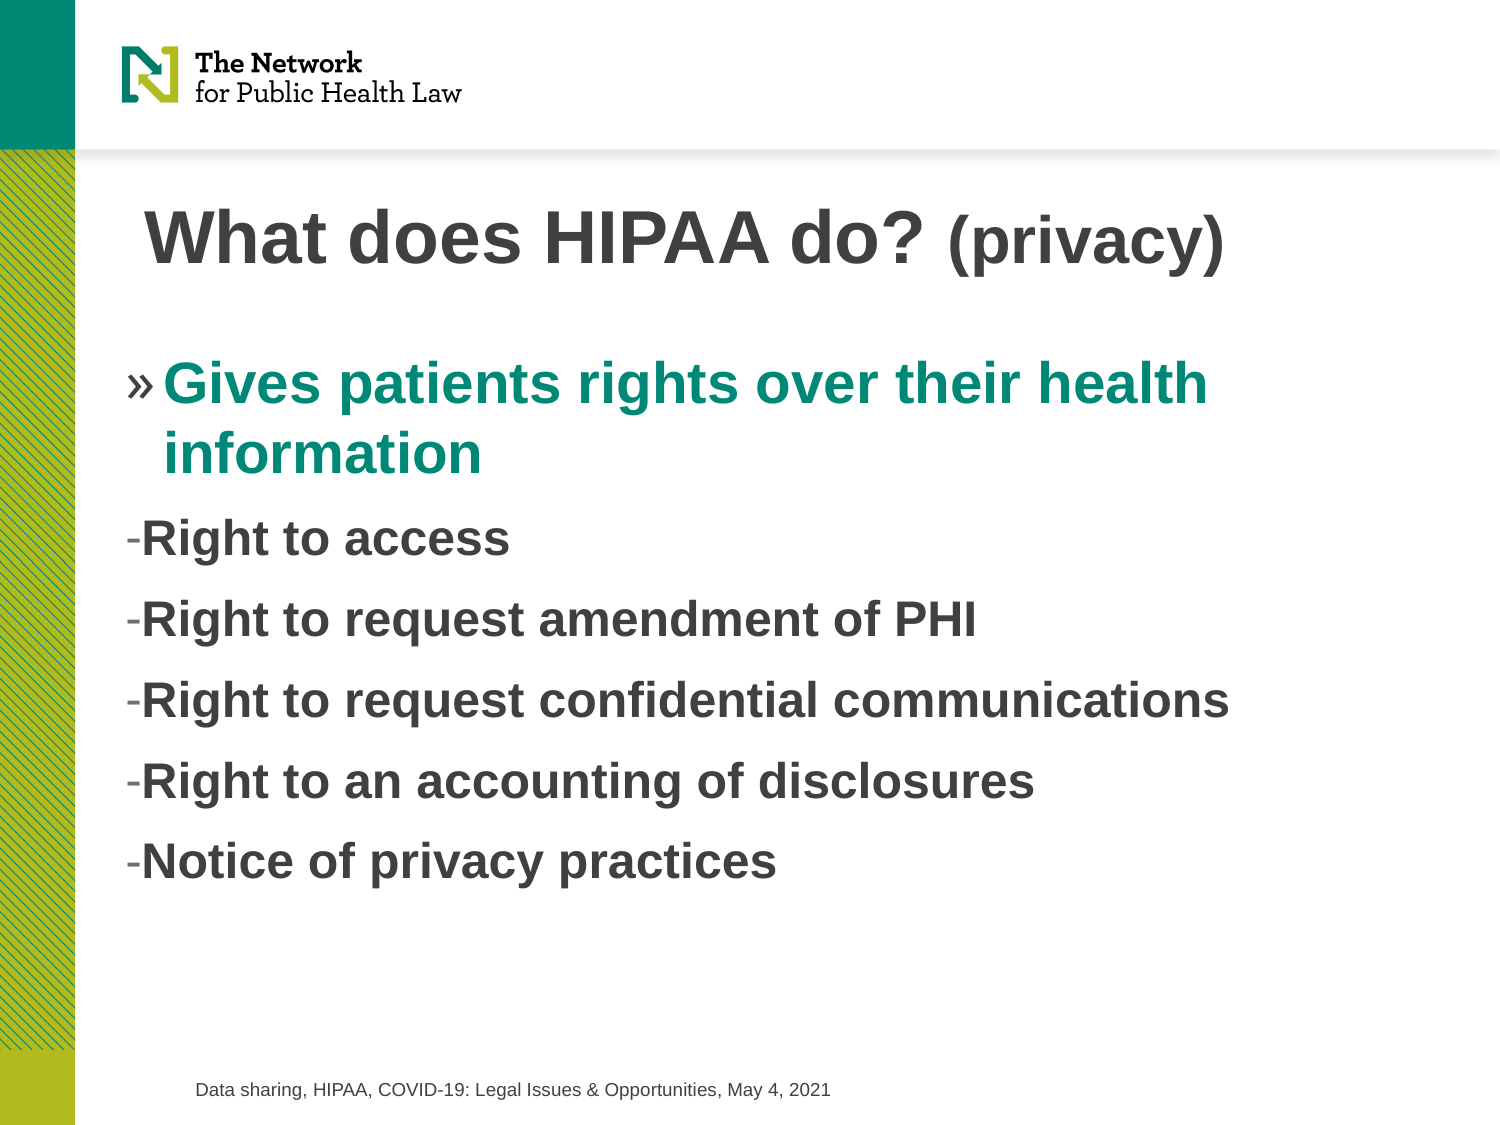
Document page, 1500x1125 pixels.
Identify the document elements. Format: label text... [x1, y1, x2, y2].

title What does HIPAA do? (privacy) [144, 188, 1448, 361]
list Gives patients rights over their health information Right to access Right to request amendment of PHI Right to request confidential communications Right to an accounting of disclosures Notice of privacy practices [125, 243, 1461, 1074]
picture [0, 0, 1500, 1125]
footer Data sharing, HIPAA, COVID-19: Legal Issues & Opportunities, May 4, 2021 [180, 1052, 1405, 1125]
